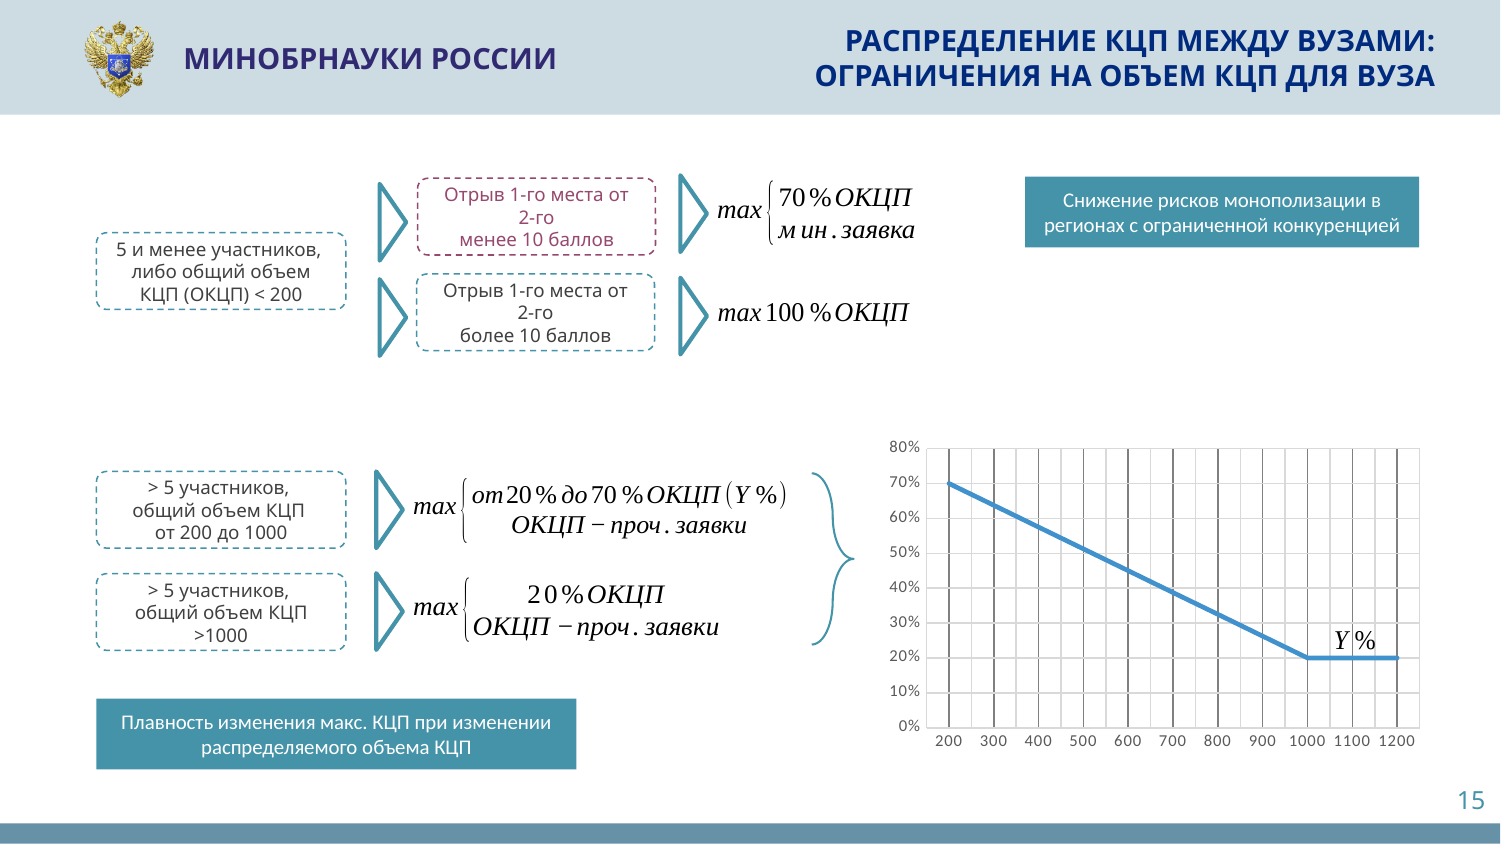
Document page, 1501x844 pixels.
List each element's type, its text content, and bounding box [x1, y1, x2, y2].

text_box Плавность изменения макс. КЦП при изменении распределяемого объема КЦП [94, 696, 579, 771]
text_box [678, 275, 709, 357]
chart [868, 421, 1428, 768]
text_box [377, 181, 408, 263]
text_box [0, 821, 1501, 844]
text_box 5 и менее участников, либо общий объем КЦП (ОКЦП) < 200 [94, 230, 348, 312]
text_box РАСПРЕДЕЛЕНИЕ КЦП МЕЖДУ ВУЗАМИ: ОГРАНИЧЕНИЯ НА ОБЪЕМ КЦП ДЛЯ ВУЗА [628, 0, 1451, 115]
text_box [678, 173, 709, 255]
text_box Отрыв 1-го места от 2-го более 10 баллов [414, 271, 657, 353]
text_box 15 [1435, 776, 1501, 822]
text_box [811, 472, 855, 646]
picture [82, 19, 155, 98]
text_box [374, 571, 405, 652]
text_box [377, 277, 408, 358]
text_box > 5 участников, общий объем КЦП >1000 [94, 571, 348, 653]
text_box Снижение рисков монополизации в регионах с ограниченной конкуренцией [1023, 175, 1421, 250]
text_box Отрыв 1-го места от 2-го менее 10 баллов [415, 176, 658, 258]
text_box МИНОБРНАУКИ РОССИИ [168, 19, 628, 97]
text_box > 5 участников, общий объем КЦП от 200 до 1000 [94, 469, 348, 551]
text_box [0, 0, 1501, 117]
text_box [374, 469, 405, 551]
